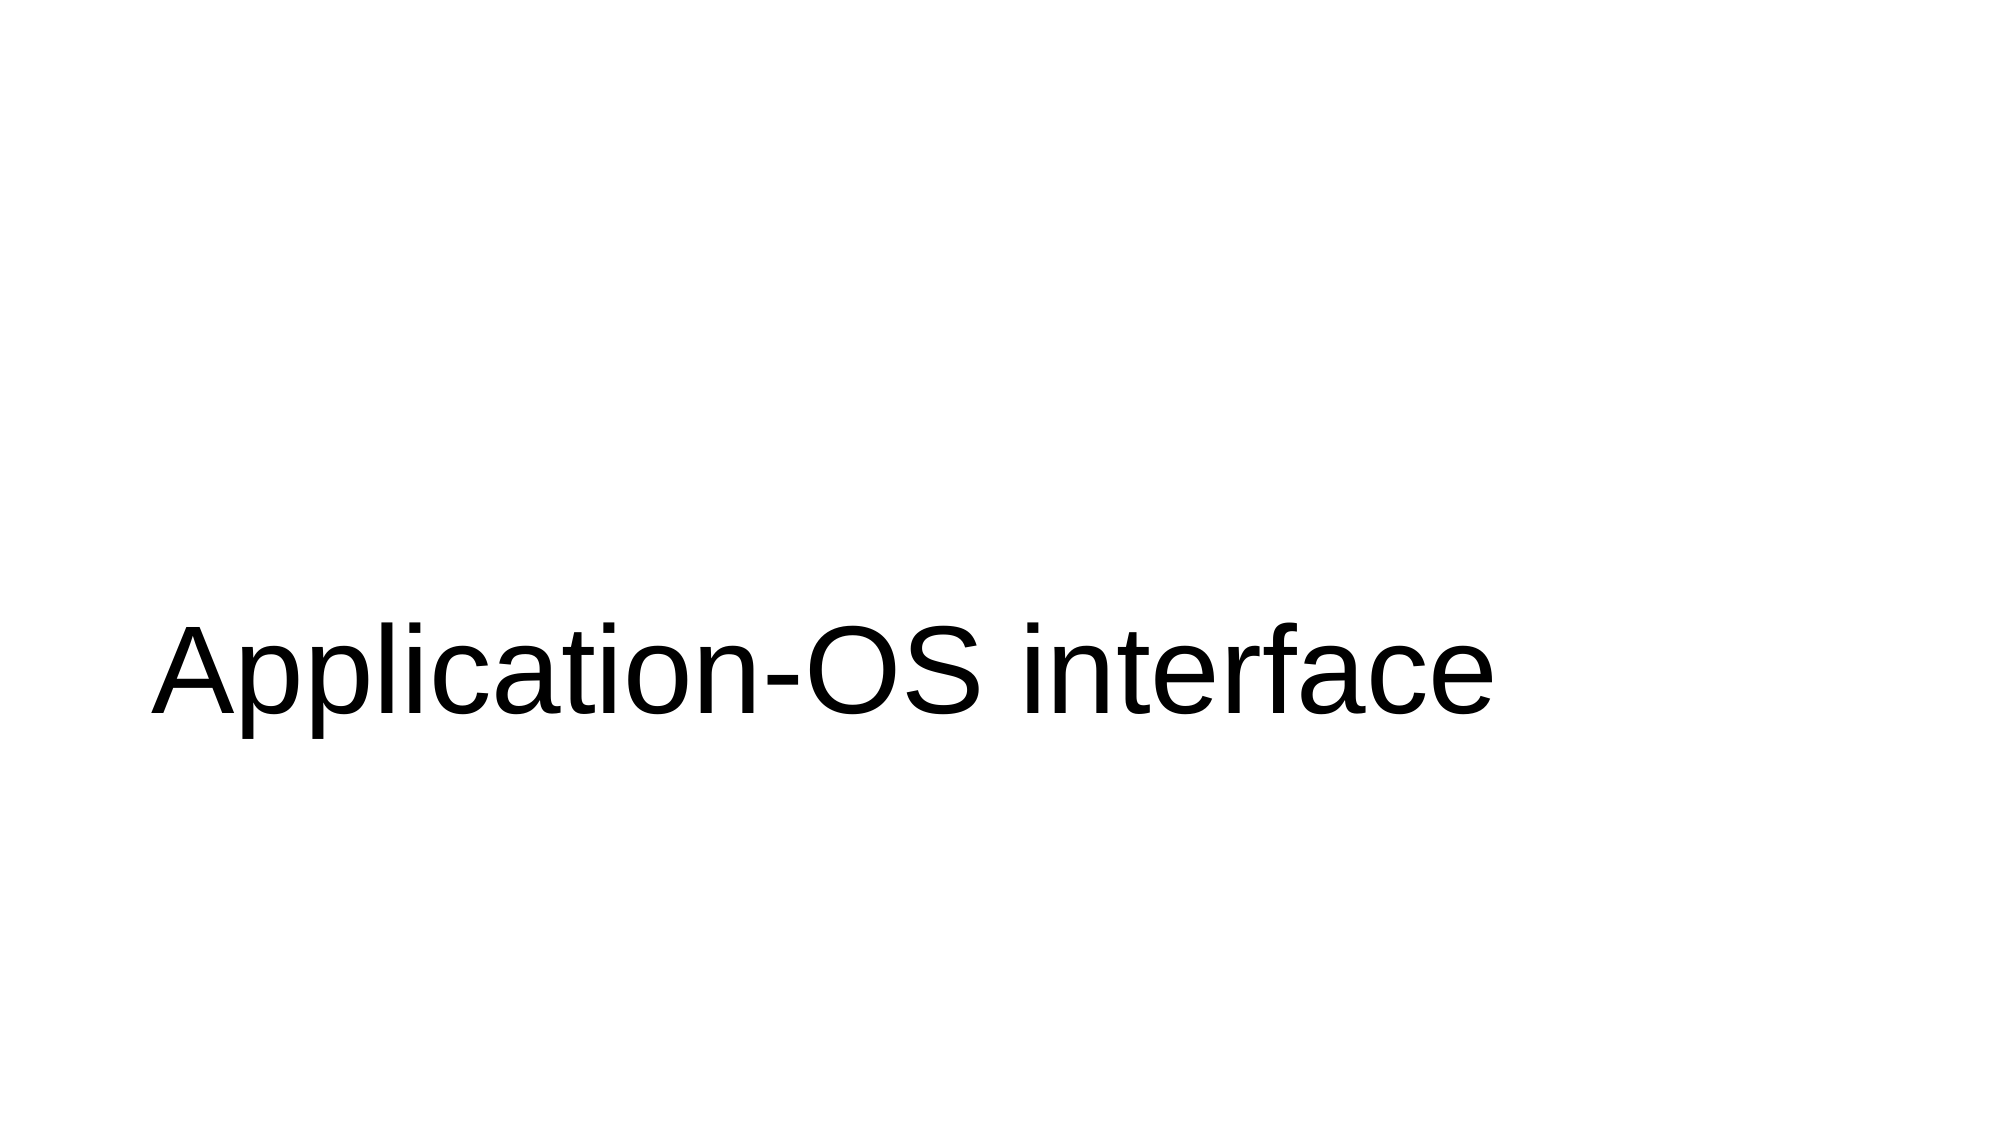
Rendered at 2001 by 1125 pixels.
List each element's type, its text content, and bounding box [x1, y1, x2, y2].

title Application-OS interface [136, 280, 1862, 749]
